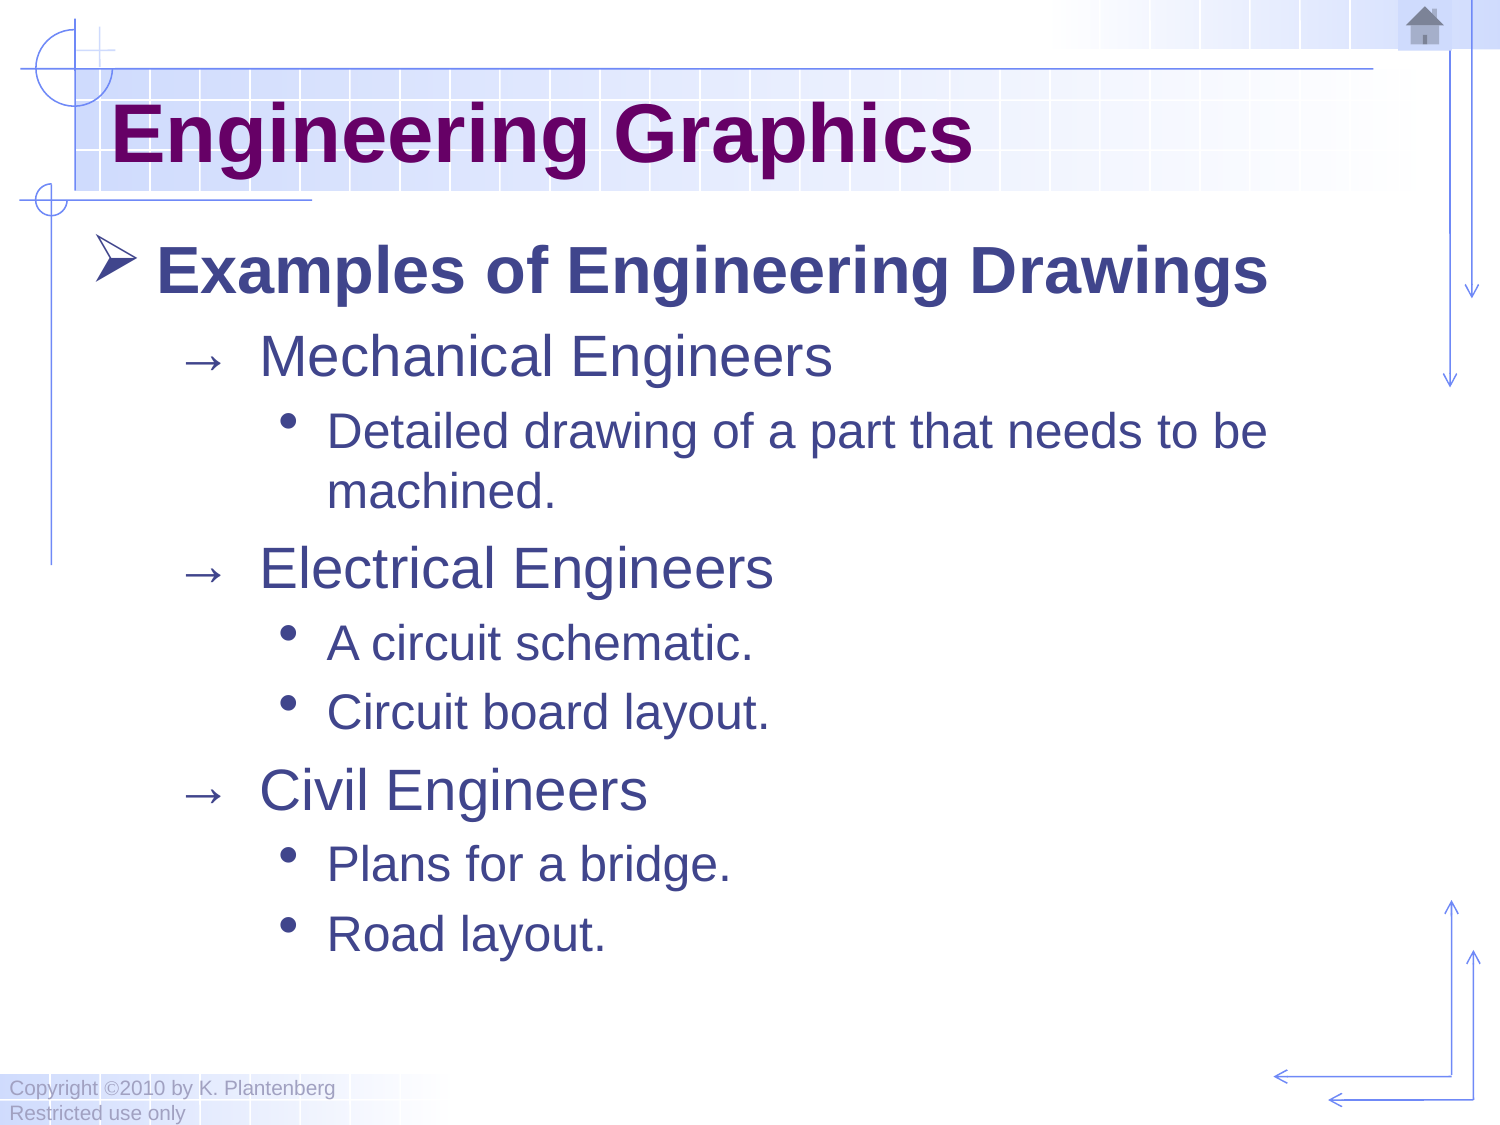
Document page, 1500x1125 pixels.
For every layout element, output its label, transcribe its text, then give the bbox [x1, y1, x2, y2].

list Examples of Engineering Drawings Mechanical Engineers Detailed drawing of a part that needs to be machined. Electrical Engineers A circuit schematic. Circuit board layout. Civil Engineers Plans for a bridge. Road layout. [75, 219, 1428, 1076]
title Engineering Graphics [95, 63, 1429, 187]
